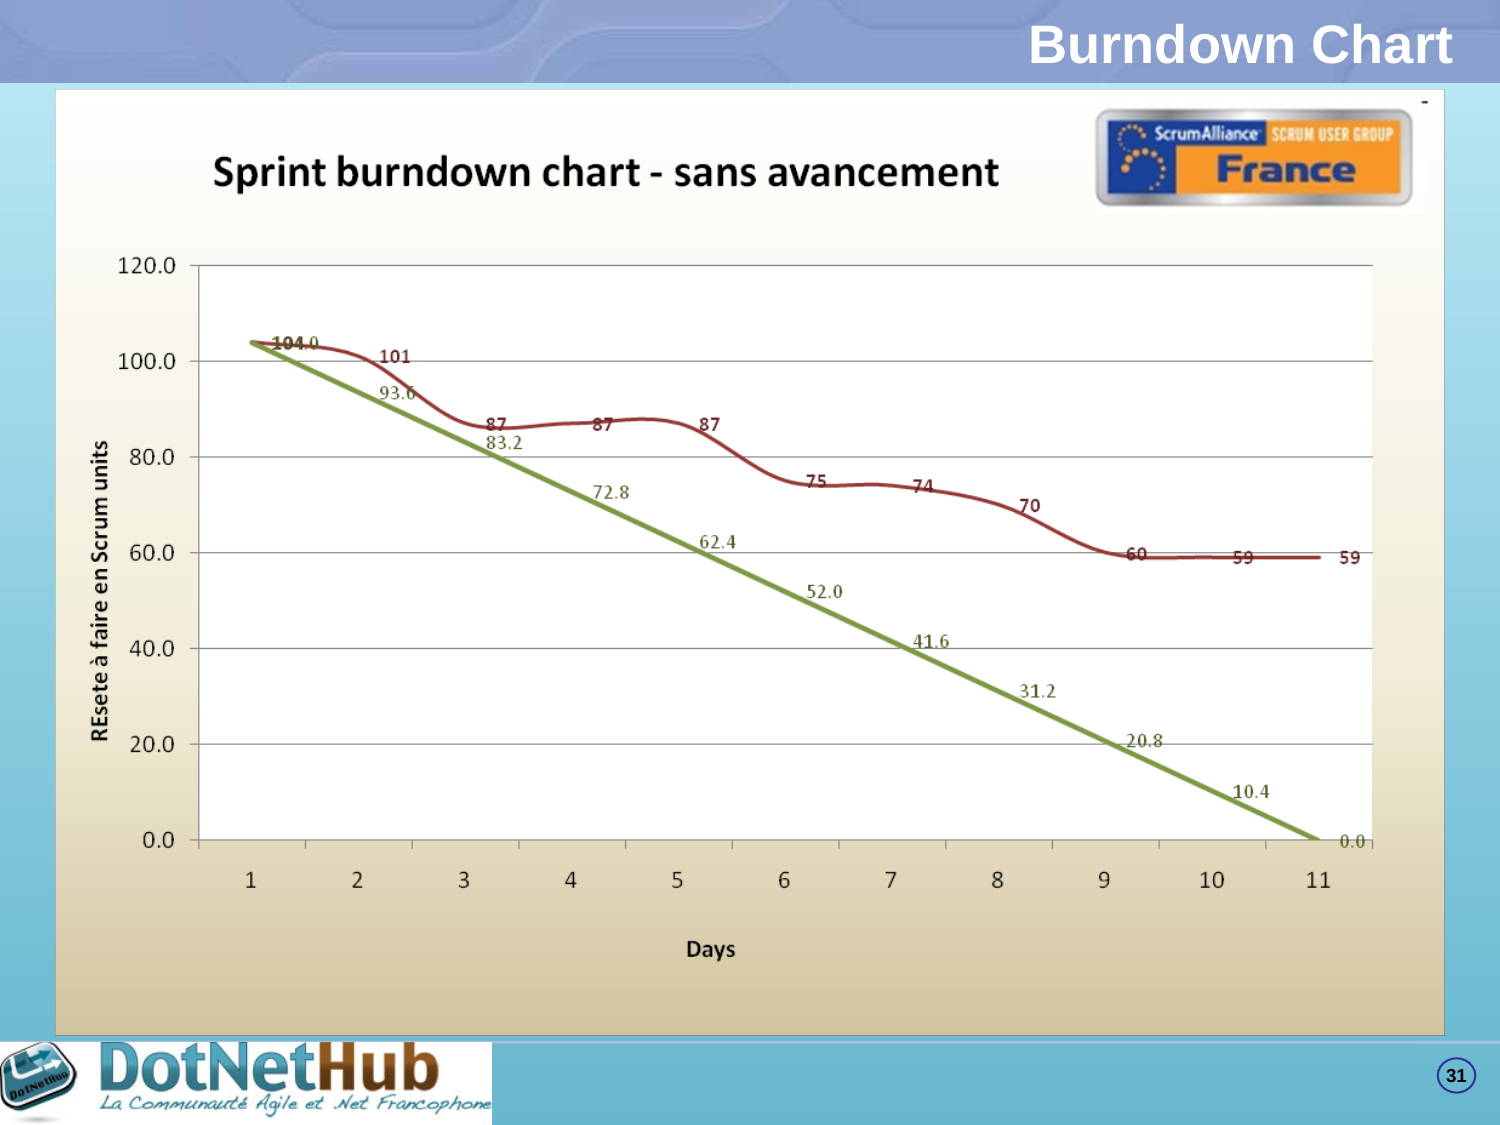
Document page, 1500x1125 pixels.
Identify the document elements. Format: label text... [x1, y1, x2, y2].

title Burndown Chart [31, 7, 1469, 77]
picture [0, 1042, 492, 1125]
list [54, 87, 1446, 1038]
picture [0, 0, 1500, 83]
